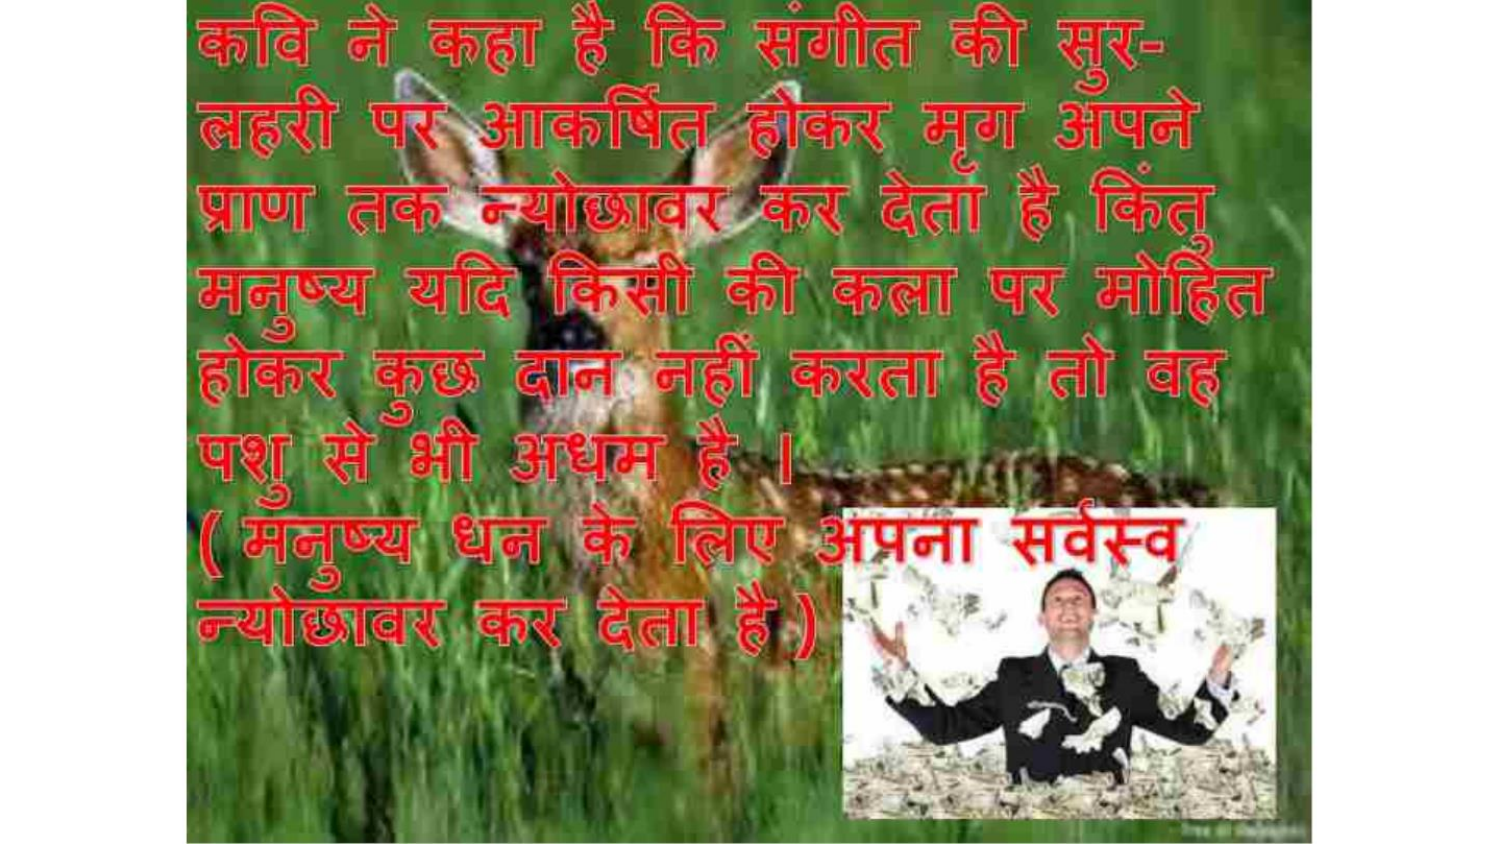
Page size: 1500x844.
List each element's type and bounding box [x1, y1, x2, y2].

text_box [0, 0, 1500, 844]
